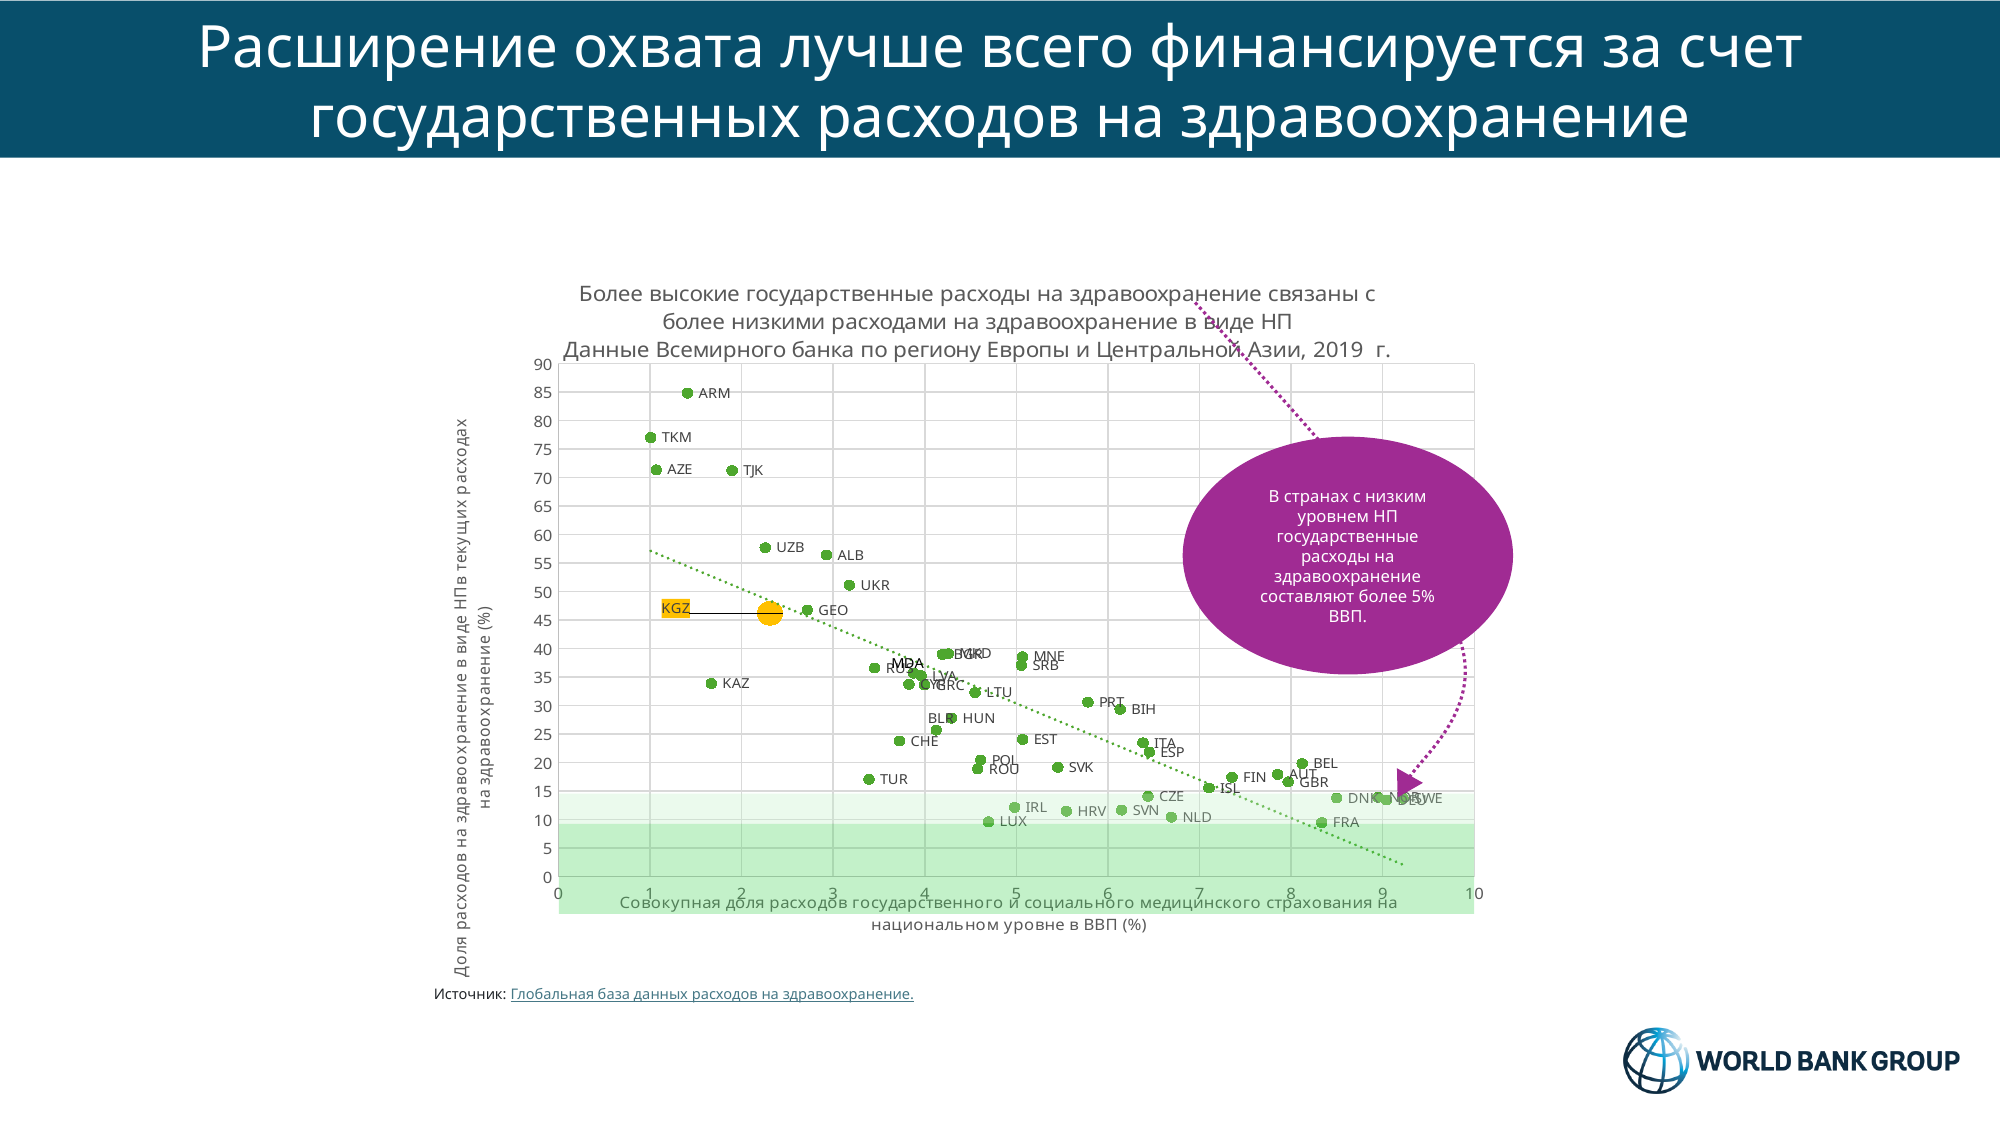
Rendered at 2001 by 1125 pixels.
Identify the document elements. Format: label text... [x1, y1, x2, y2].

text_box Расширение охвата лучше всего финансируется за счет государственных расходов на здравоохранение [0, 0, 2000, 158]
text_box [418, 250, 1722, 1011]
picture [1622, 1026, 1961, 1094]
